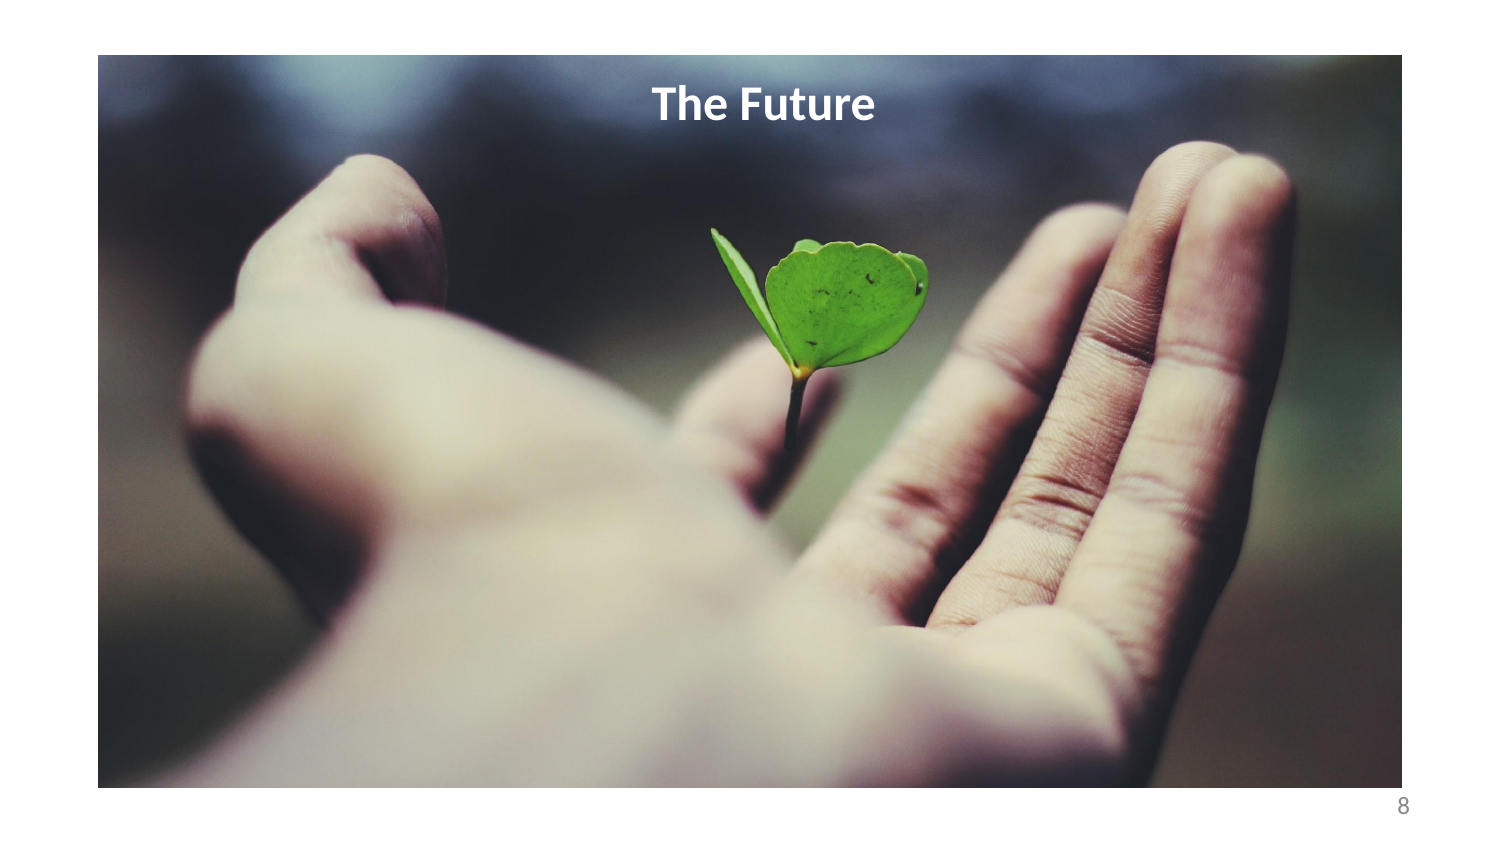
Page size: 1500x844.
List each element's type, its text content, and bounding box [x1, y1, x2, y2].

slide_number ‹#› [1074, 782, 1425, 827]
picture [98, 55, 1402, 789]
